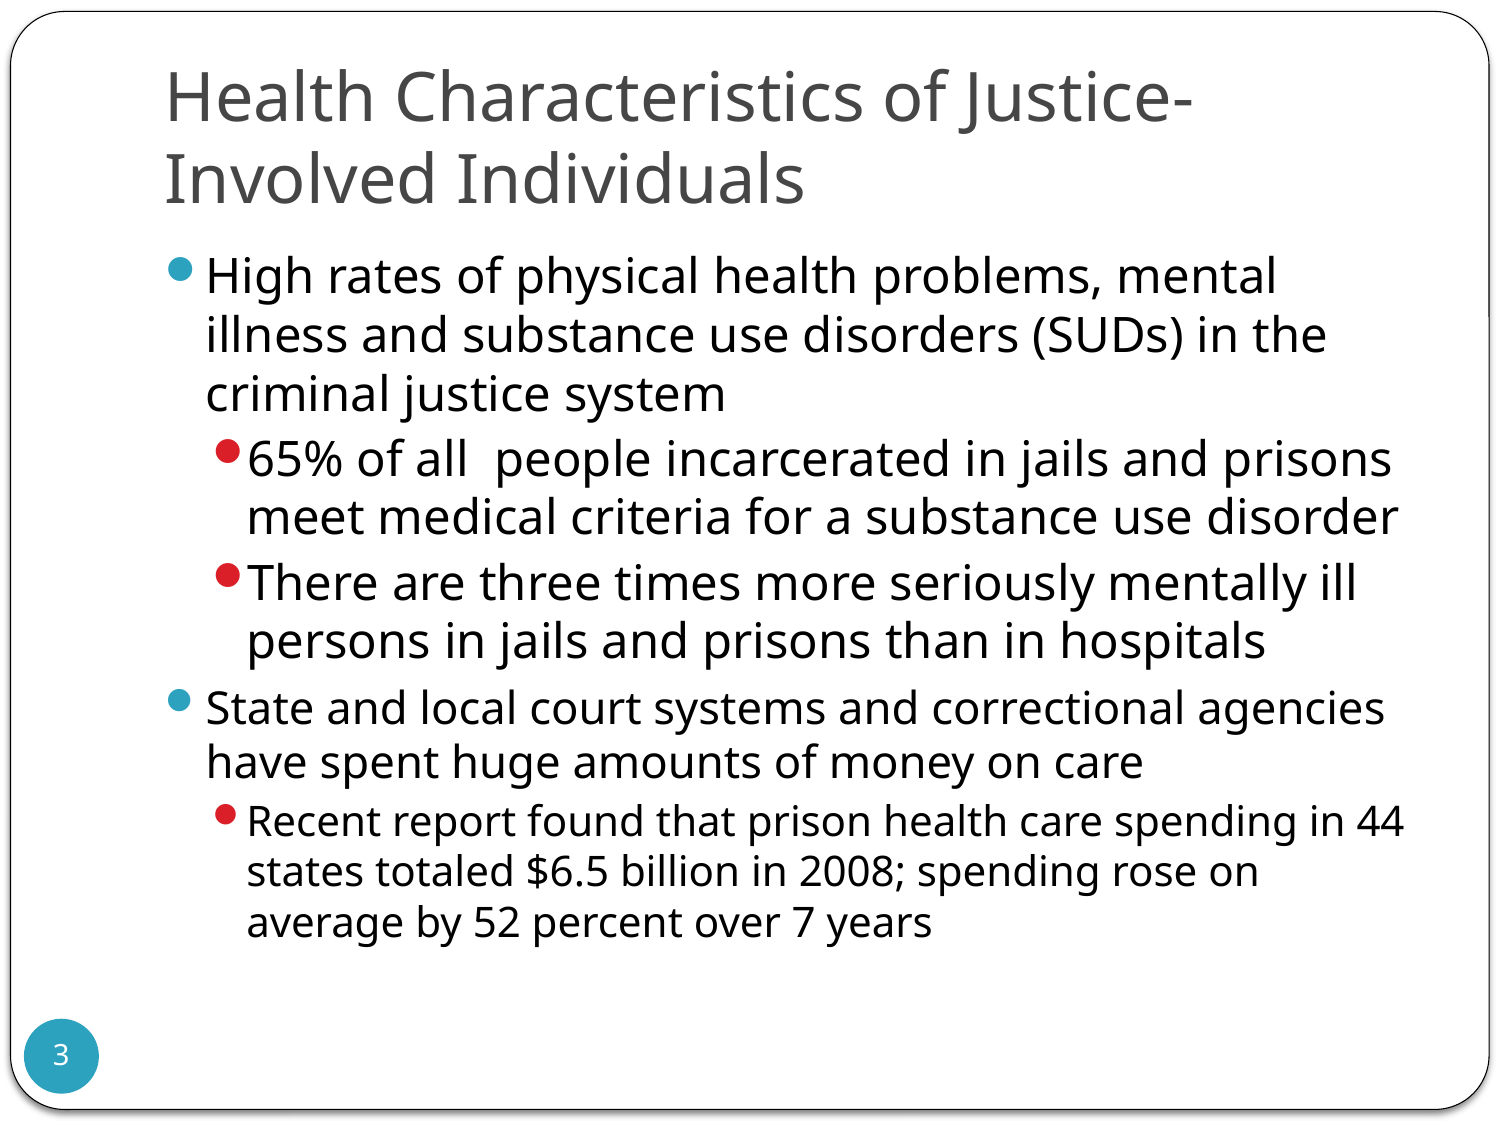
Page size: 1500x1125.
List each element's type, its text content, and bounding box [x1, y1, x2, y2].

list High rates of physical health problems, mental illness and substance use disorders (SUDs) in the criminal justice system 65% of all people incarcerated in jails and prisons meet medical criteria for a substance use disorder There are three times more seriously mentally ill persons in jails and prisons than in hospitals State and local court systems and correctional agencies have spent huge amounts of money on care Recent report found that prison health care spending in 44 states totaled $6.5 billion in 2008; spending rose on average by 52 percent over 7 years [150, 237, 1425, 988]
title Health Characteristics of Justice-Involved Individuals [150, 45, 1425, 233]
slide_number 3 [23, 1018, 99, 1094]
